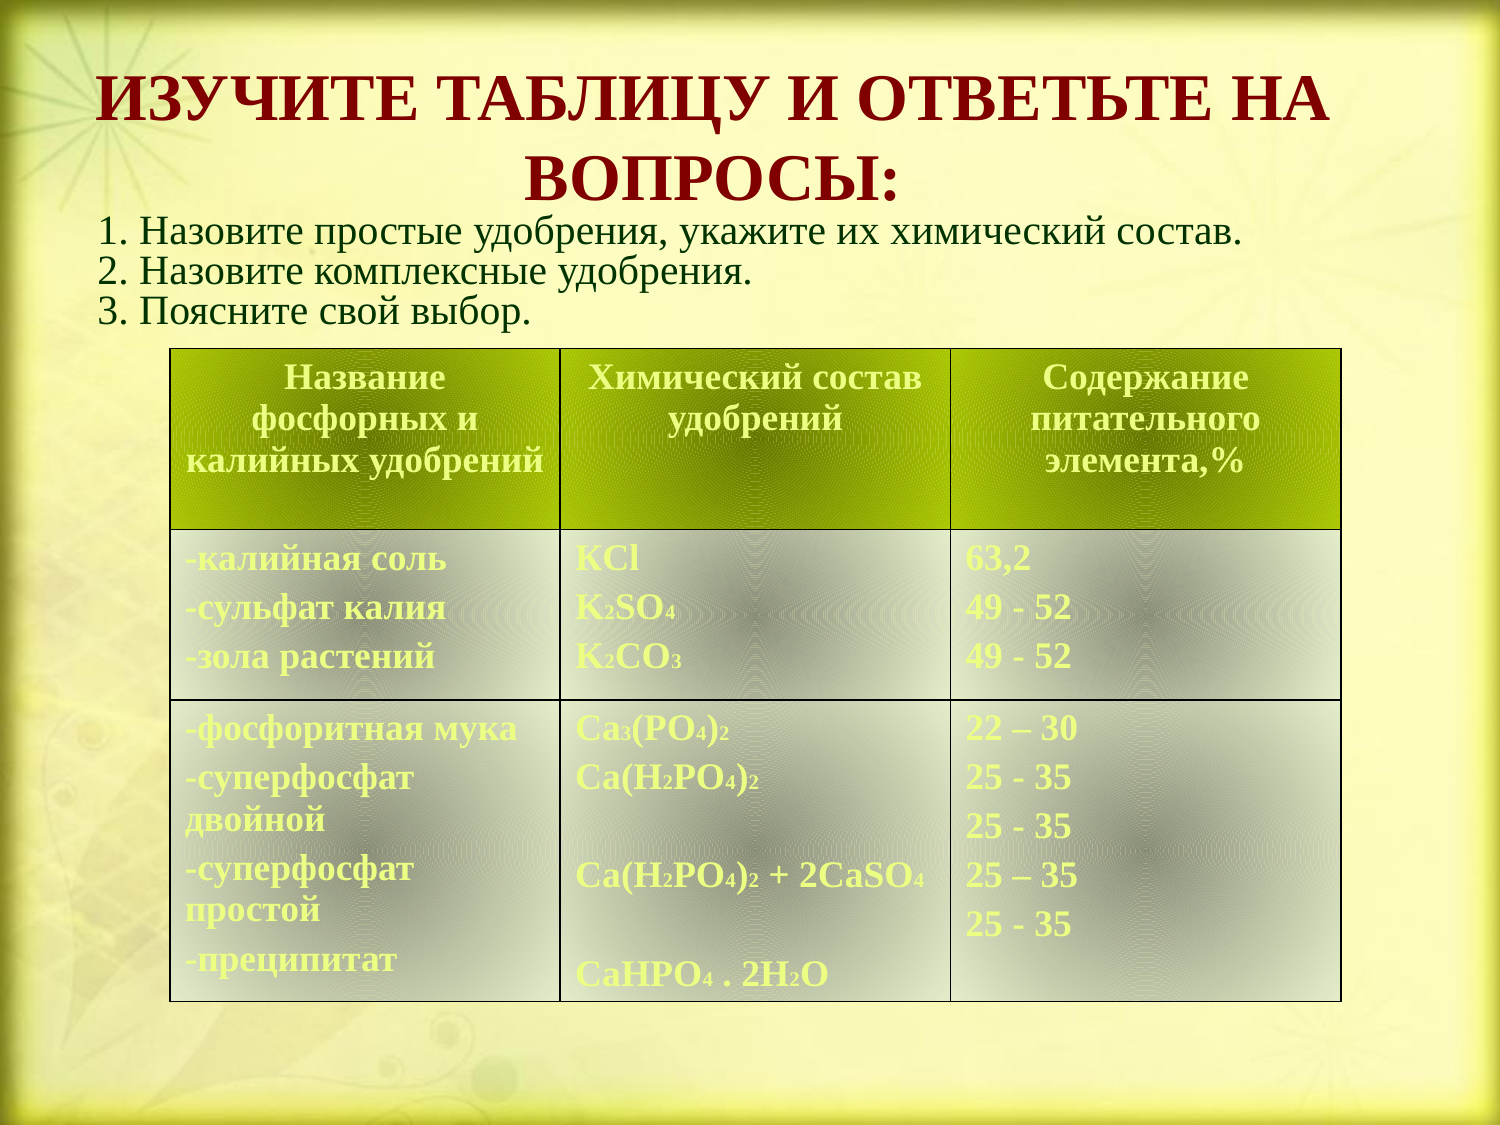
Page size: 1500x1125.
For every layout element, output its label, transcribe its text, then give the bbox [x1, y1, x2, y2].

table_cell Ca3(PO4)2 Ca(H2PO4)2 Ca(H2PO4)2 + 2CaSO4 CaHPO4 . 2Н2О [561, 701, 950, 1001]
picture [0, 0, 1500, 1125]
title 1. Назовите простые удобрения, укажите их химический состав. 2. Назовите комплексные удобрения. 3. Поясните свой выбор. [81, 203, 1433, 392]
table_cell -фосфоритная мука -суперфосфат двойной -суперфосфат простой -преципитат [171, 701, 559, 1001]
table_header Химический состав удобрений [561, 349, 950, 529]
table_header Содержание питательного элемента,% [951, 349, 1340, 529]
table_cell КCl K2SO4 K2CO3 [561, 530, 950, 699]
table_cell 22 – 30 25 - 35 25 - 35 25 – 35 25 - 35 [951, 701, 1340, 1001]
table_cell 63,2 49 - 52 49 - 52 [951, 530, 1340, 699]
text_box ИЗУЧИТЕ ТАБЛИЦУ И ОТВЕТЬТЕ НА ВОПРОСЫ: [28, 46, 1399, 222]
table_header Название фосфорных и калийных удобрений [171, 349, 559, 529]
table_cell -калийная соль -сульфат калия -зола растений [171, 530, 559, 699]
